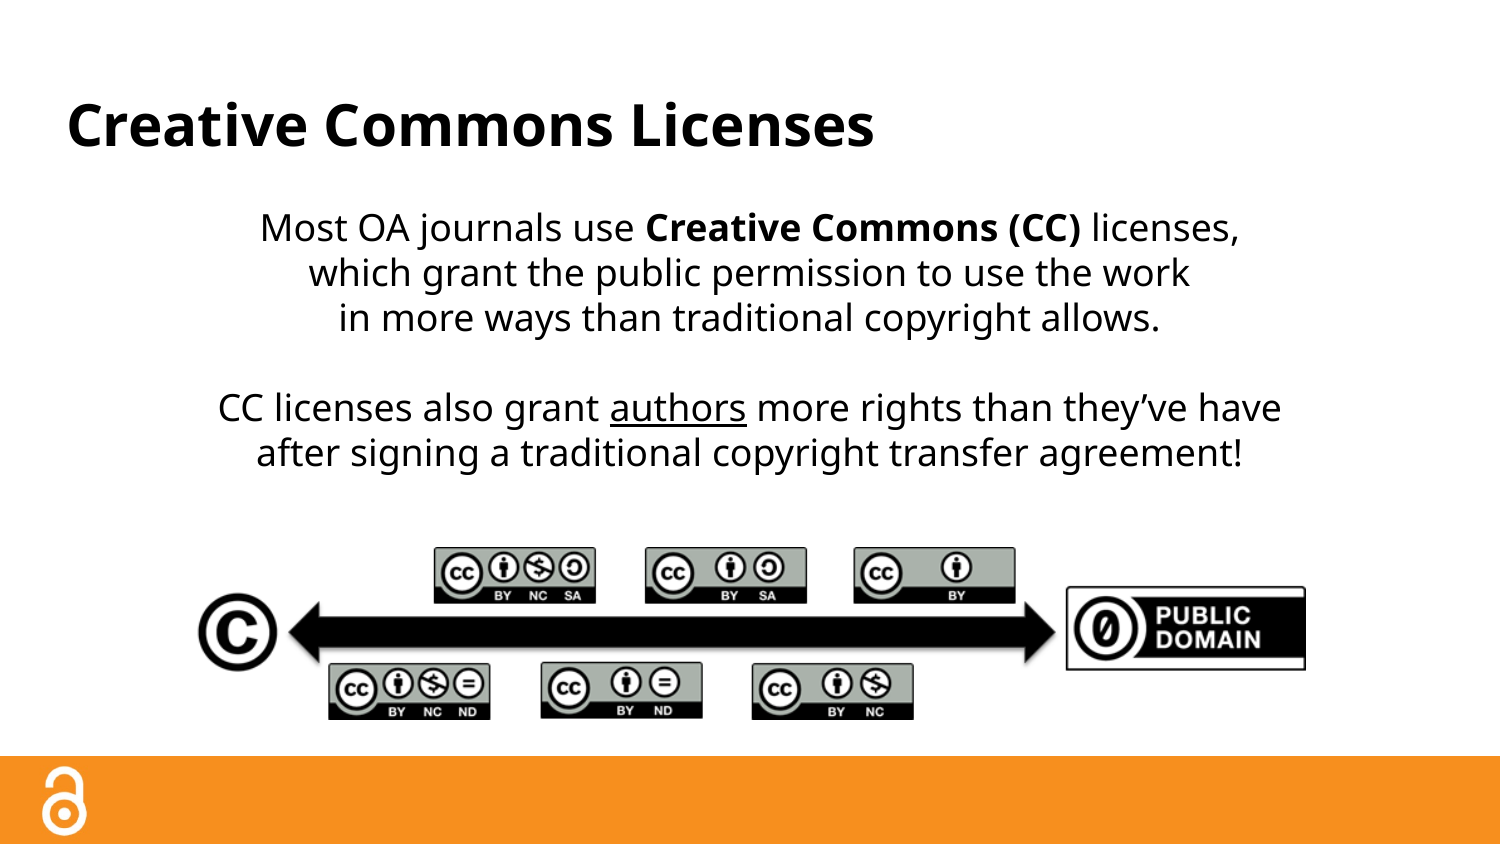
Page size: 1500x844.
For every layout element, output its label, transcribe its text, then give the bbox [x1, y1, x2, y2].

title Creative Commons Licenses [51, 72, 1449, 167]
list Most OA journals use Creative Commons (CC) licenses, which grant the public permission to use the work in more ways than traditional copyright allows. CC licenses also grant authors more rights than they’ve have after signing a traditional copyright transfer agreement! [51, 189, 1449, 750]
picture [0, 756, 1500, 844]
picture [193, 547, 1306, 720]
